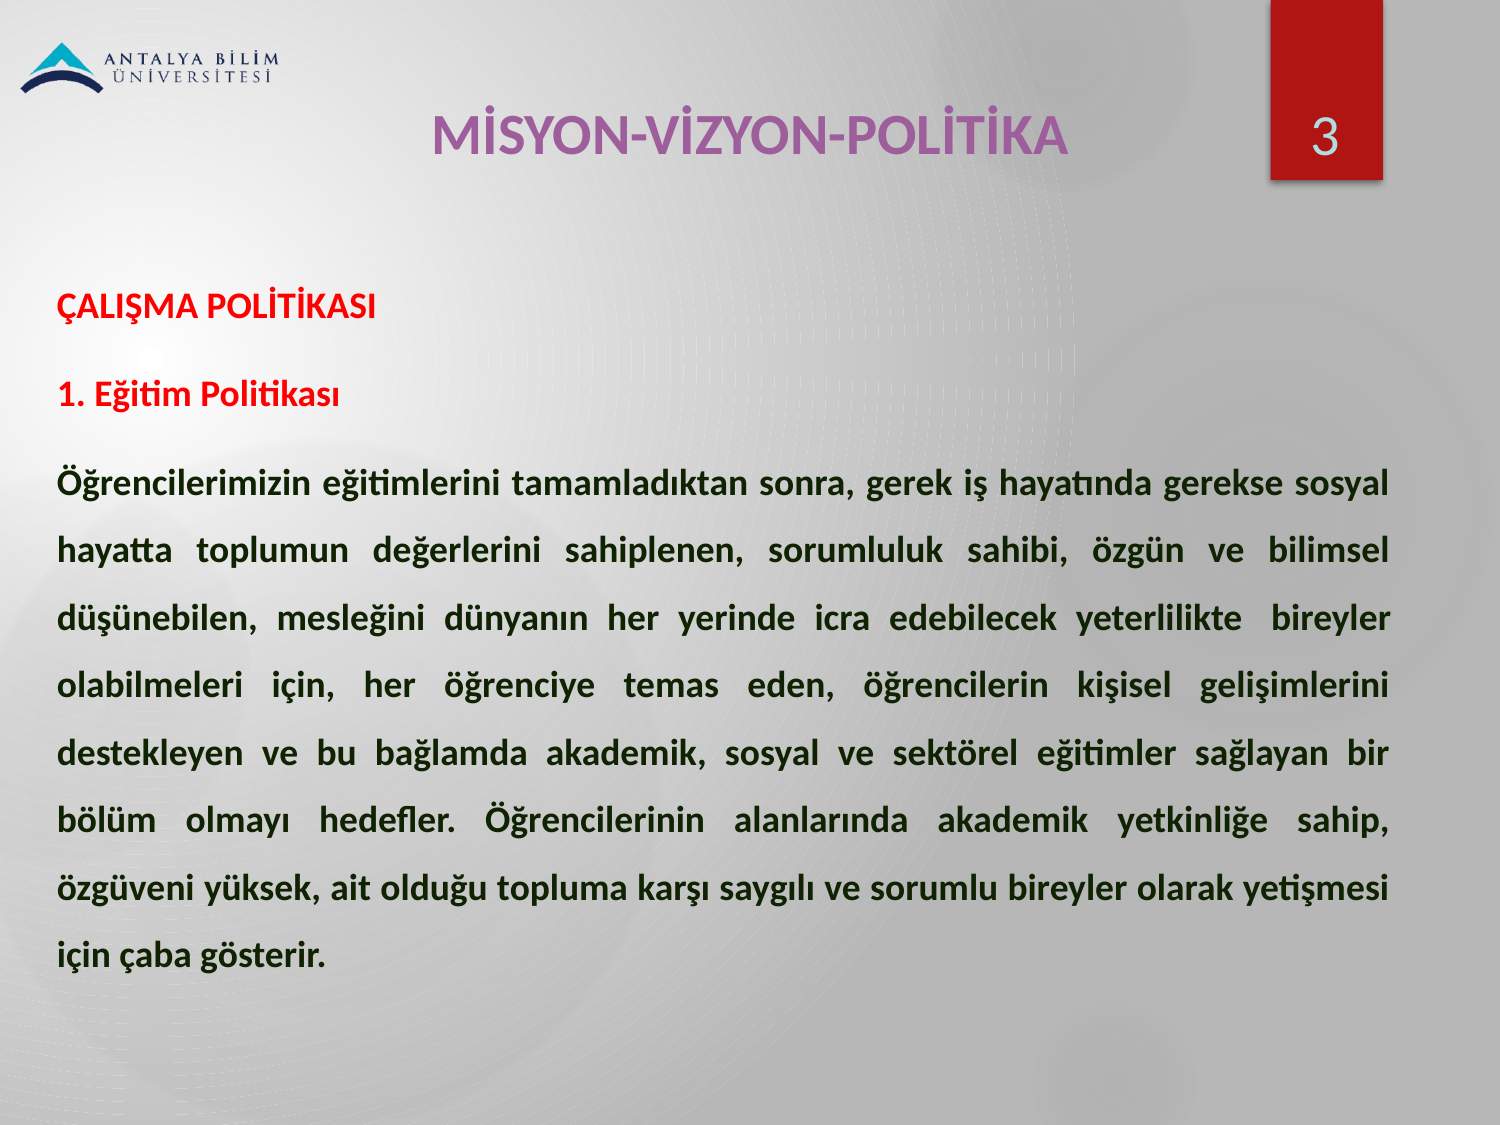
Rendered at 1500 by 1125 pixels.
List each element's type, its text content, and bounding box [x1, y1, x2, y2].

list ÇALIŞMA POLİTİKASI 1. Eğitim Politikası Öğrencilerimizin eğitimlerini tamamladıktan sonra, gerek iş hayatında gerekse sosyal hayatta toplumun değerlerini sahiplenen, sorumluluk sahibi, özgün ve bilimsel düşünebilen, mesleğini dünyanın her yerinde icra edebilecek yeterlilikte bireyler olabilmeleri için, her öğrenciye temas eden, öğrencilerin kişisel gelişimlerini destekleyen ve bu bağlamda akademik, sosyal ve sektörel eğitimler sağlayan bir bölüm olmayı hedefler. Öğrencilerinin alanlarında akademik yetkinliğe sahip, özgüveni yüksek, ait olduğu topluma karşı saygılı ve sorumlu bireyler olarak yetişmesi için çaba gösterir. [41, 250, 1407, 983]
picture [20, 40, 279, 96]
text_box MİSYON-VİZYON-POLİTİKA [336, 88, 1164, 174]
slide_number 3 [1273, 48, 1378, 175]
